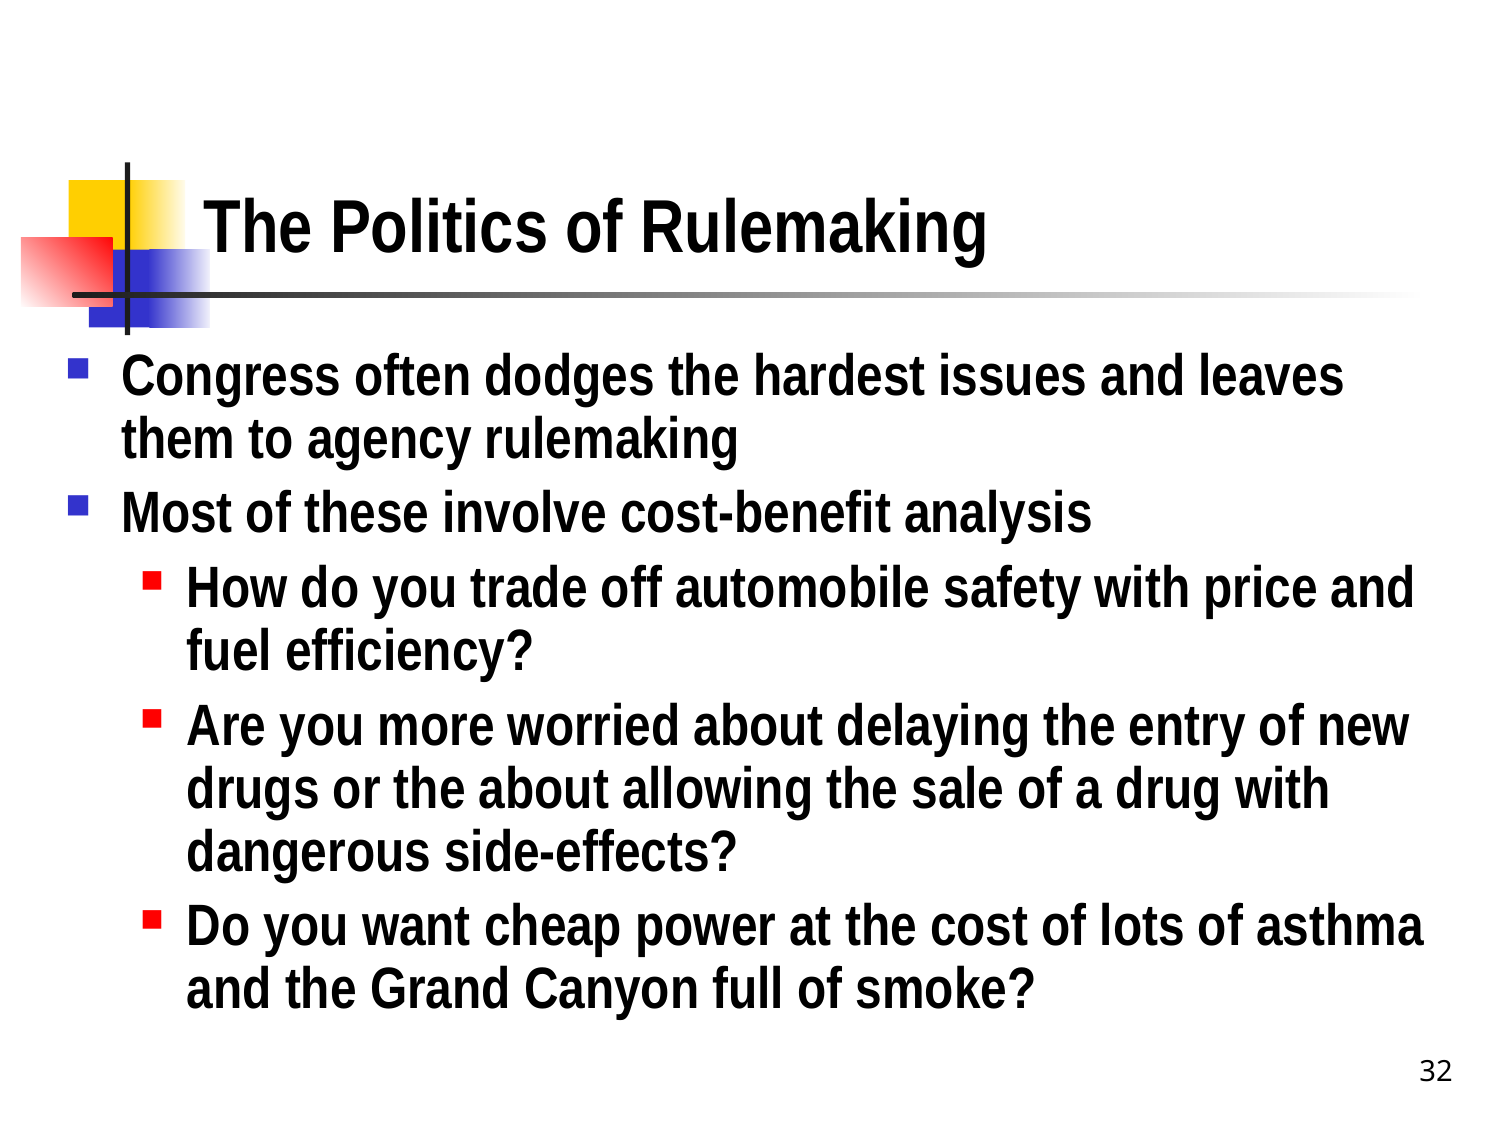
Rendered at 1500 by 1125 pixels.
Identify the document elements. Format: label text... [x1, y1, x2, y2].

list Congress often dodges the hardest issues and leaves them to agency rulemaking Most of these involve cost-benefit analysis How do you trade off automobile safety with price and fuel efficiency? Are you more worried about delaying the entry of new drugs or the about allowing the sale of a drug with dangerous side-effects? Do you want cheap power at the cost of lots of asthma and the Grand Canyon full of smoke? [50, 337, 1450, 1075]
title The Politics of Rulemaking [188, 35, 1468, 275]
slide_number 32 [1155, 1024, 1468, 1100]
